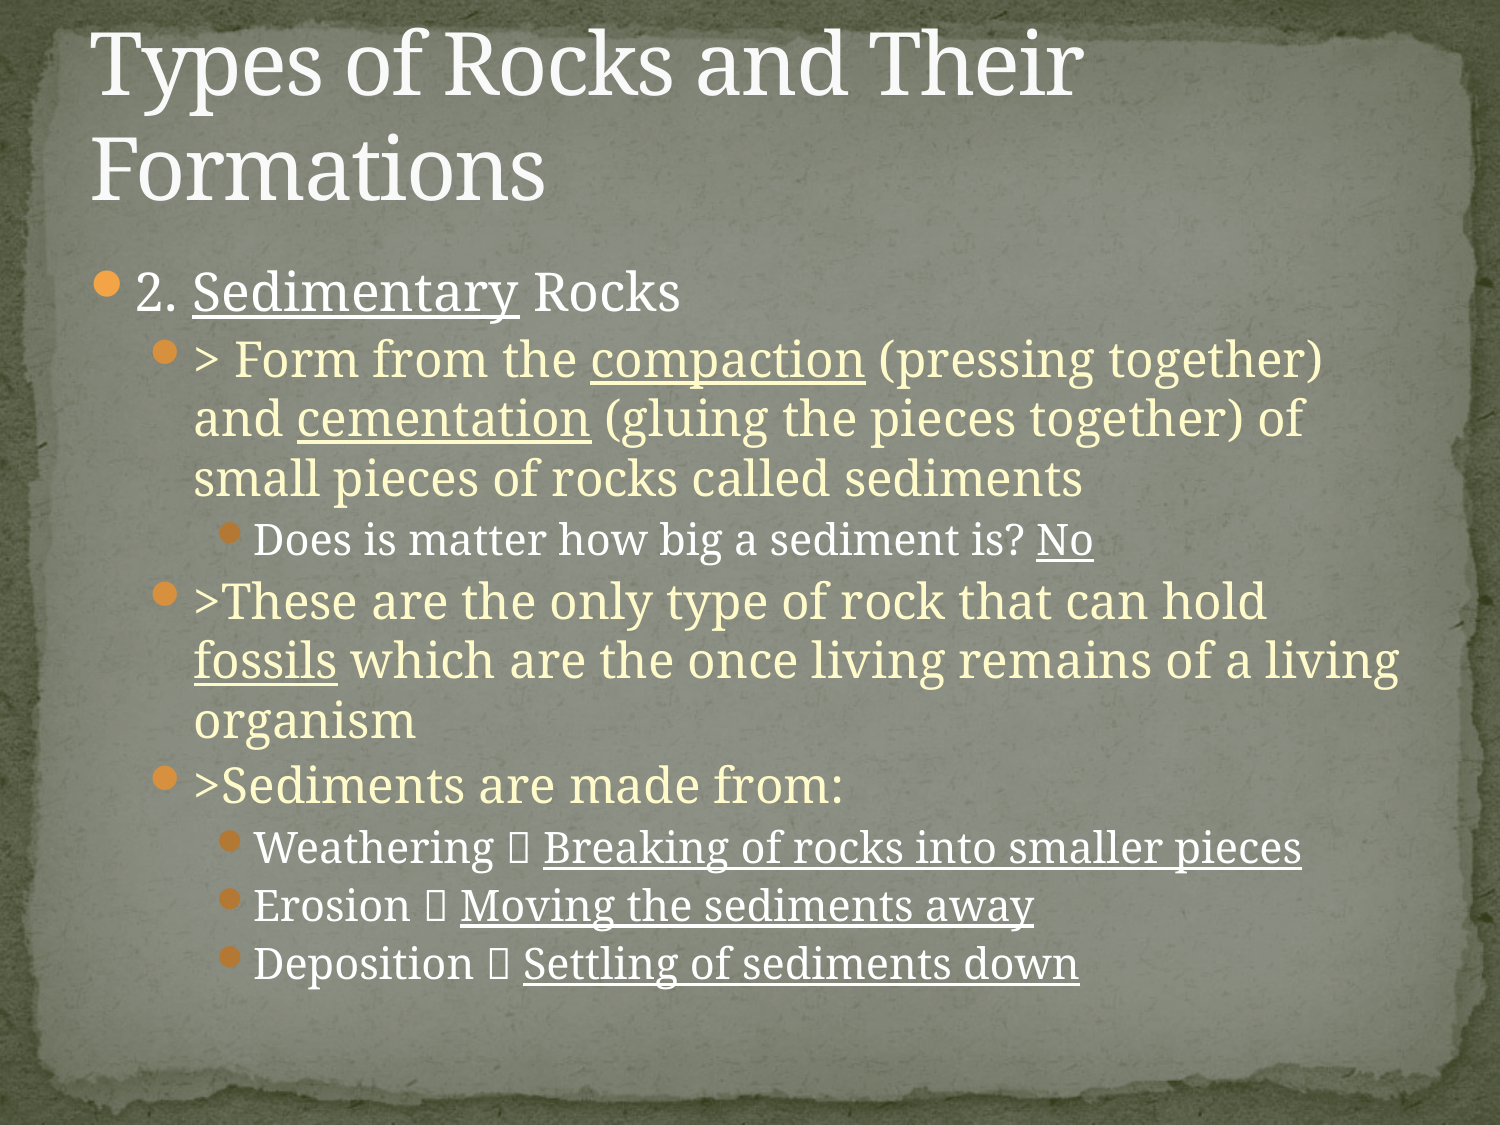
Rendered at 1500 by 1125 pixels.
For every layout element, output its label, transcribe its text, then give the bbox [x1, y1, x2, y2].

title Types of Rocks and Their Formations [74, 24, 1425, 225]
list 2. Sedimentary Rocks > Form from the compaction (pressing together) and cementation (gluing the pieces together) of small pieces of rocks called sediments Does is matter how big a sediment is? No >These are the only type of rock that can hold fossils which are the once living remains of a living organism >Sediments are made from: Weathering  Breaking of rocks into smaller pieces Erosion  Moving the sediments away Deposition  Settling of sediments down [75, 249, 1425, 1000]
